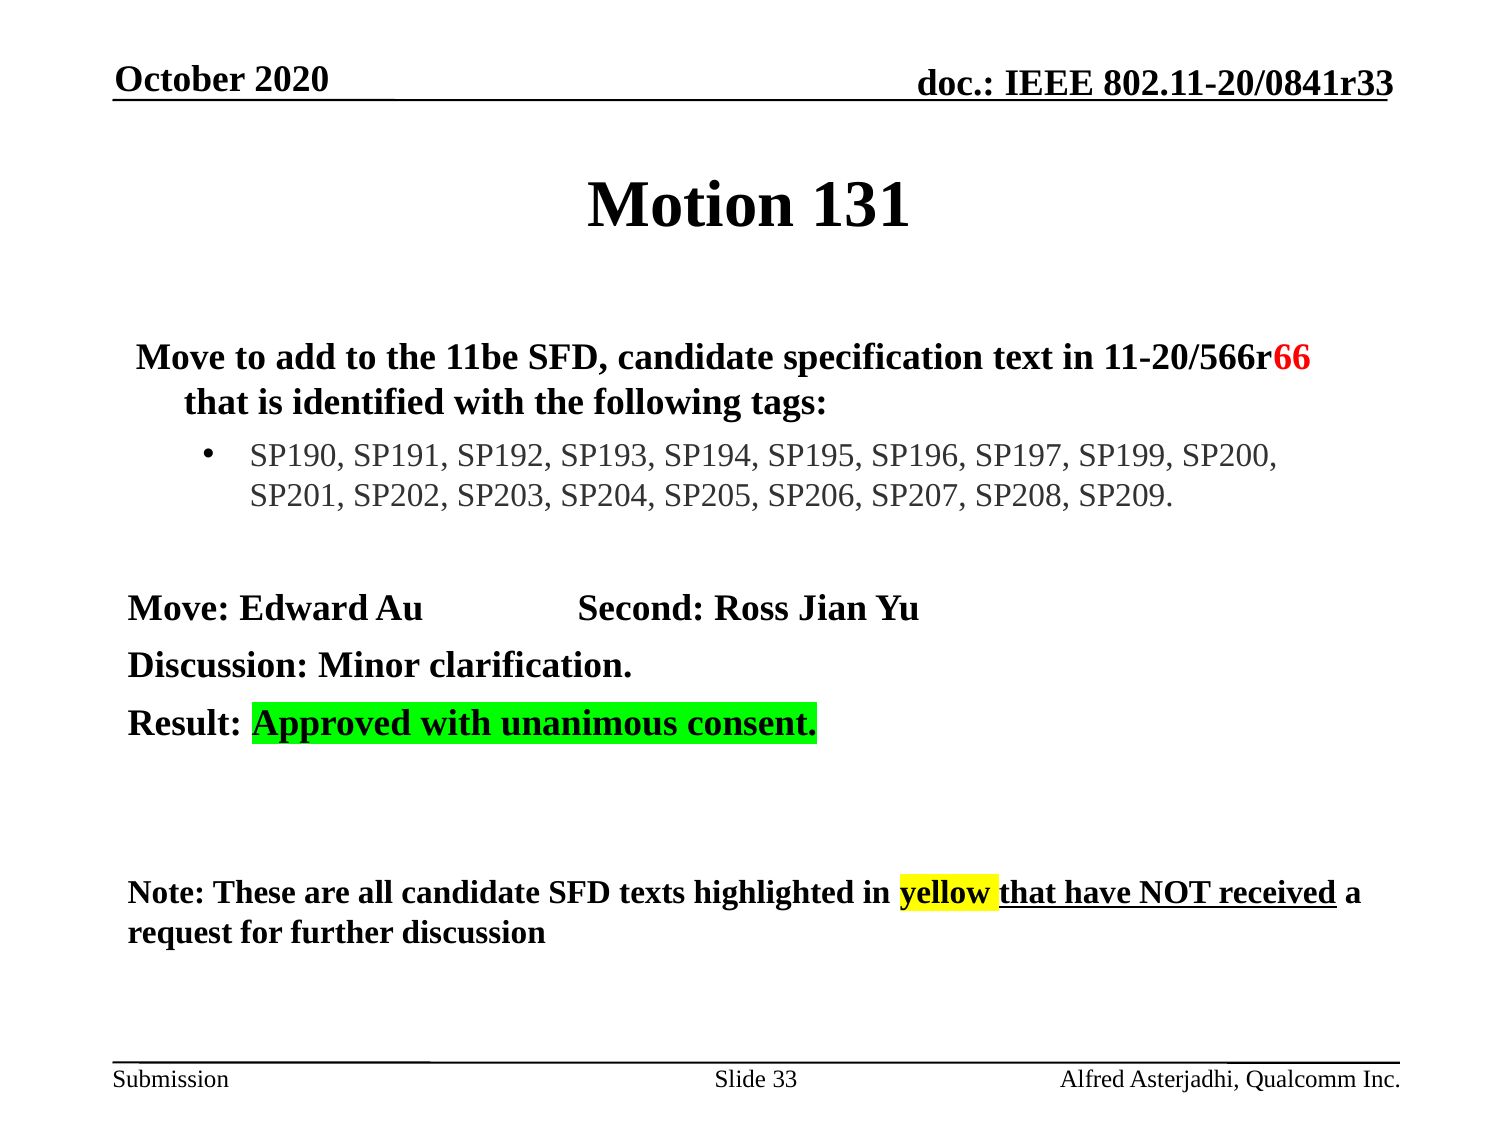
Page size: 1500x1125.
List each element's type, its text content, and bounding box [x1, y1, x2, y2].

list Move to add to the 11be SFD, candidate specification text in 11-20/566r66 that is identified with the following tags: SP190, SP191, SP192, SP193, SP194, SP195, SP196, SP197, SP199, SP200, SP201, SP202, SP203, SP204, SP205, SP206, SP207, SP208, SP209. Move: Edward Au Second: Ross Jian Yu Discussion: Minor clarification. Result: Approved with unanimous consent. Note: These are all candidate SFD texts highlighted in yellow that have NOT received a request for further discussion [112, 324, 1388, 1063]
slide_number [114, 54, 423, 100]
slide_number Slide 33 [712, 1061, 800, 1123]
title Motion 131 [112, 112, 1388, 288]
footer Alfred Asterjadhi, Qualcomm Inc. [878, 1061, 1402, 1093]
